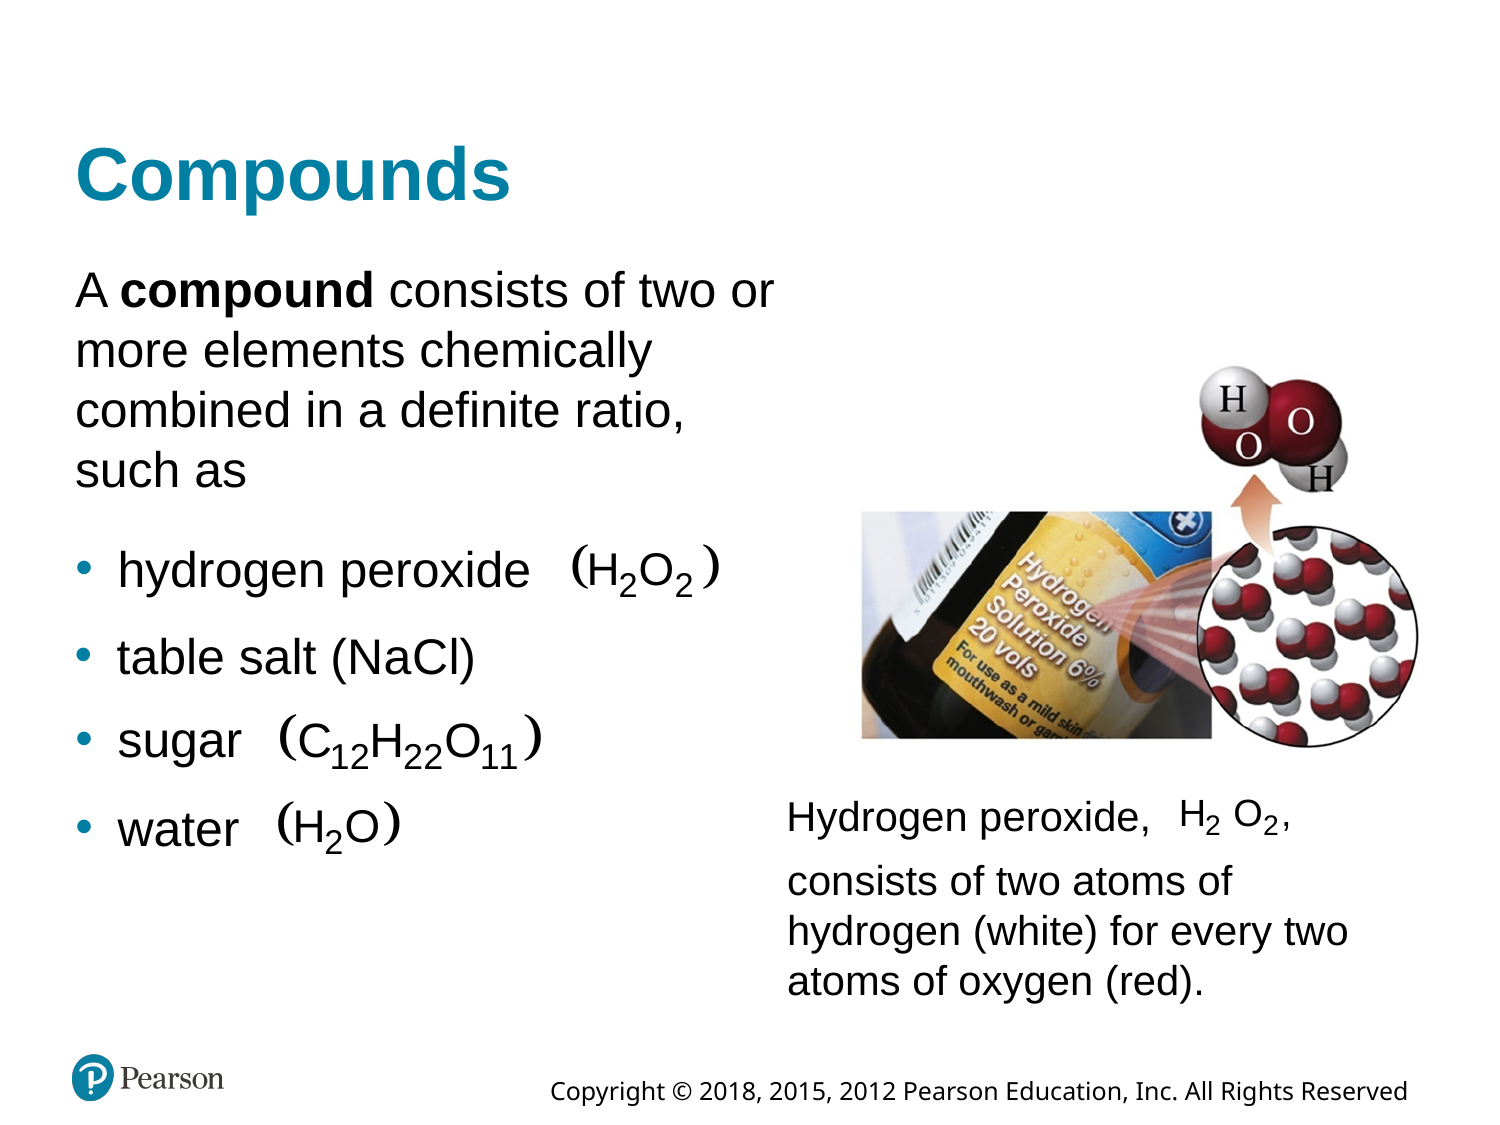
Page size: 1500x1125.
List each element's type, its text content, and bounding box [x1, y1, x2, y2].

list Hydrogen peroxide, [786, 789, 1167, 845]
picture [98, 1054, 224, 1101]
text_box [567, 538, 720, 609]
list sugar [75, 707, 267, 782]
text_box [273, 796, 403, 866]
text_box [1177, 791, 1294, 842]
picture [80, 1063, 106, 1088]
title Compounds [75, 35, 1425, 216]
list A compound consists of two or more elements chemically combined in a definite ratio, such as [75, 257, 777, 508]
list hydrogen peroxide [75, 537, 557, 605]
picture [72, 1087, 83, 1101]
list table salt (N a C l) [74, 624, 510, 692]
picture [72, 1054, 88, 1070]
list water [75, 795, 264, 866]
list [858, 360, 1423, 749]
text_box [276, 708, 544, 782]
list consists of two atoms of hydrogen (white) for every two atoms of oxygen (red). [786, 853, 1399, 1017]
